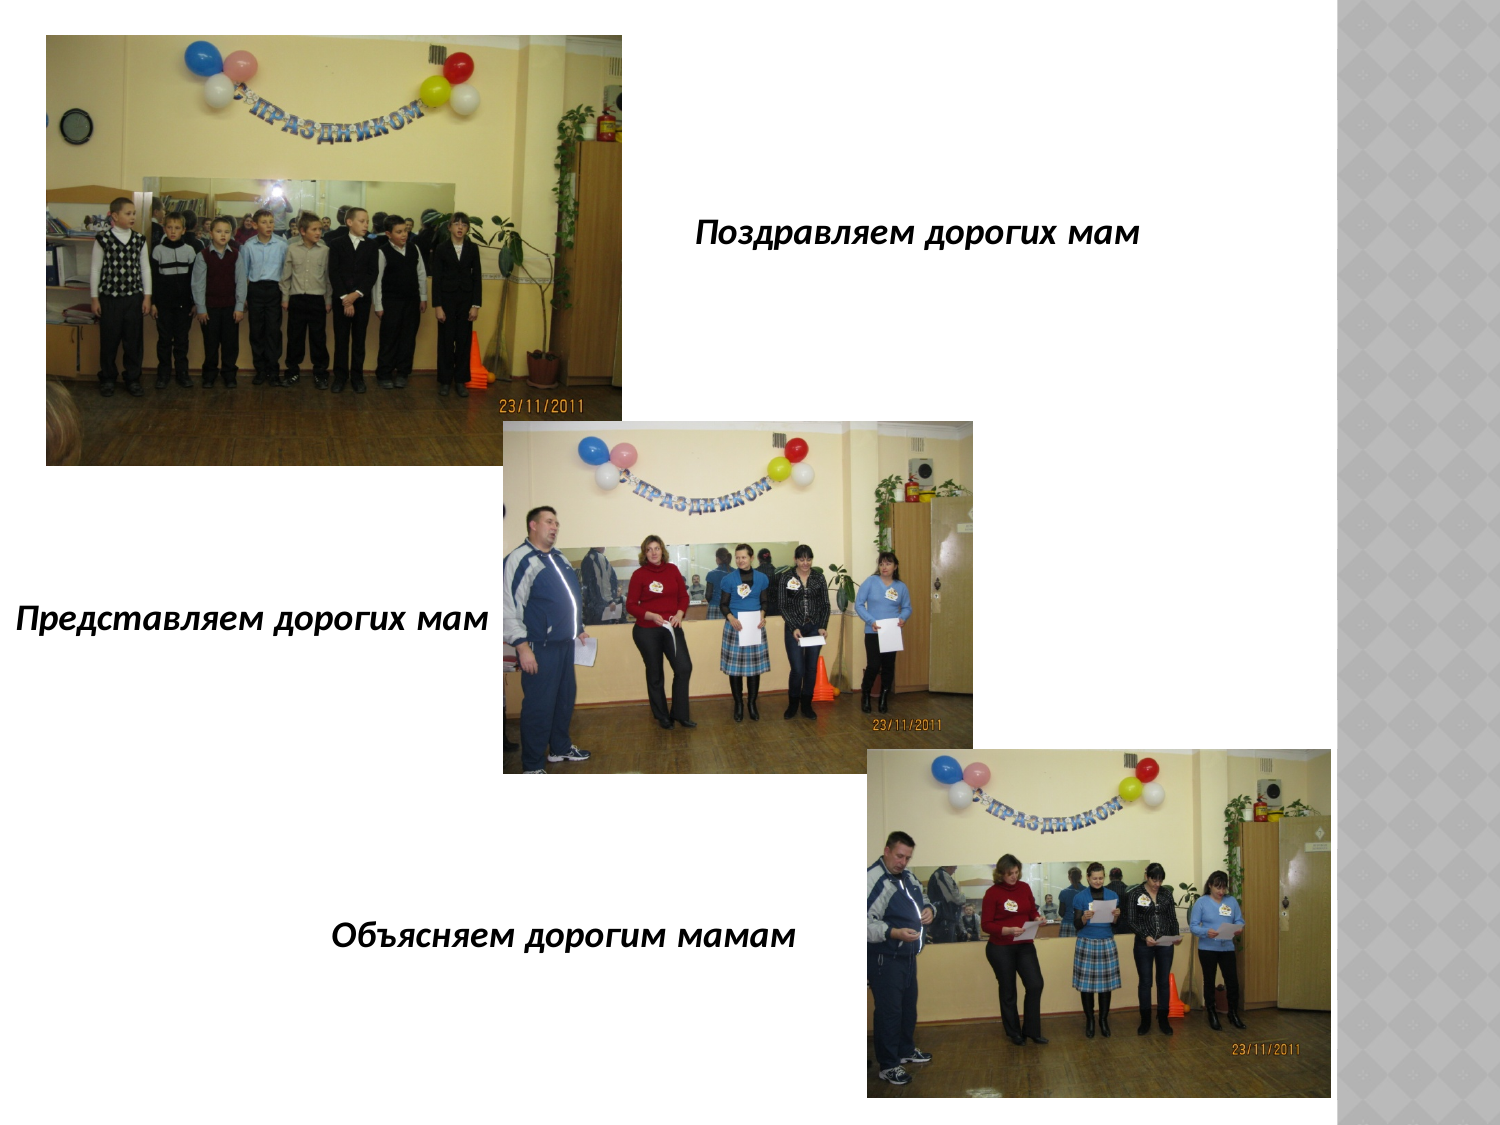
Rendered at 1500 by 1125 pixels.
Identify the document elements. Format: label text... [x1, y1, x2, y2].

text_box Объясняем дорогим мамам [316, 902, 812, 963]
text_box Поздравляем дорогих мам [679, 199, 1196, 260]
text_box Представляем дорогих мам [0, 585, 497, 646]
picture [46, 34, 1332, 1099]
